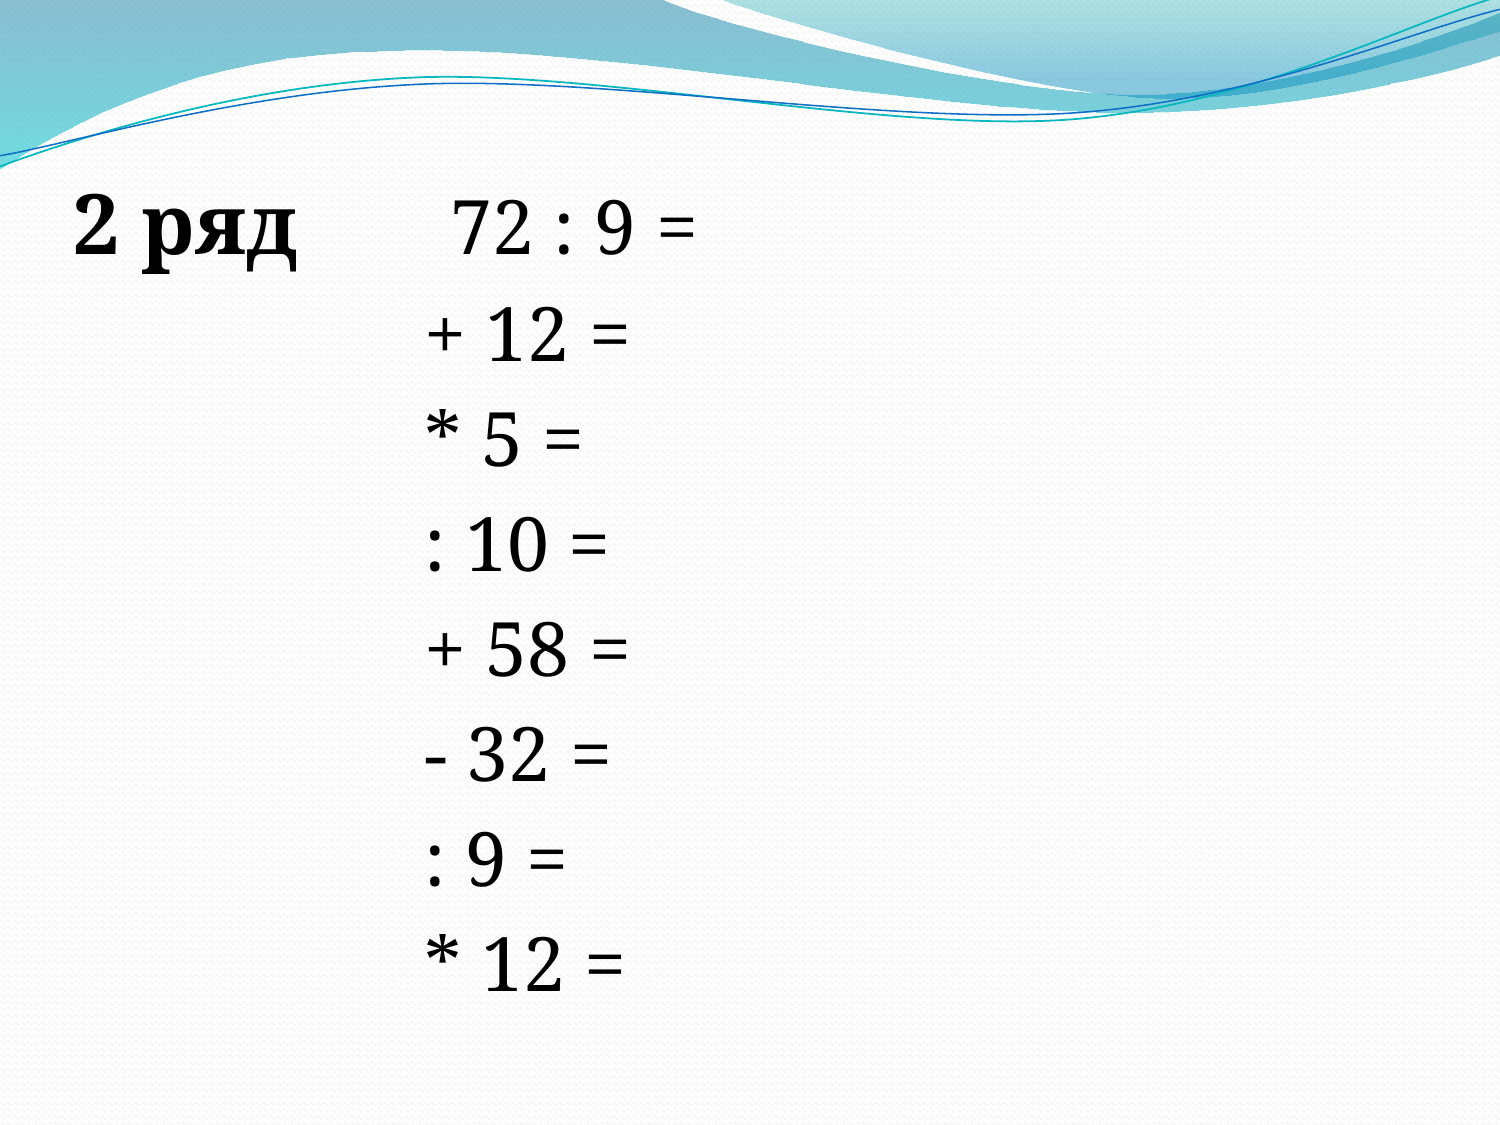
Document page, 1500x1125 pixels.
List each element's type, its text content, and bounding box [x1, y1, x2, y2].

list 2 ряд 72 : 9 = + 12 = * 5 = : 10 = + 58 = - 32 = : 9 = * 12 = [58, 164, 1409, 884]
